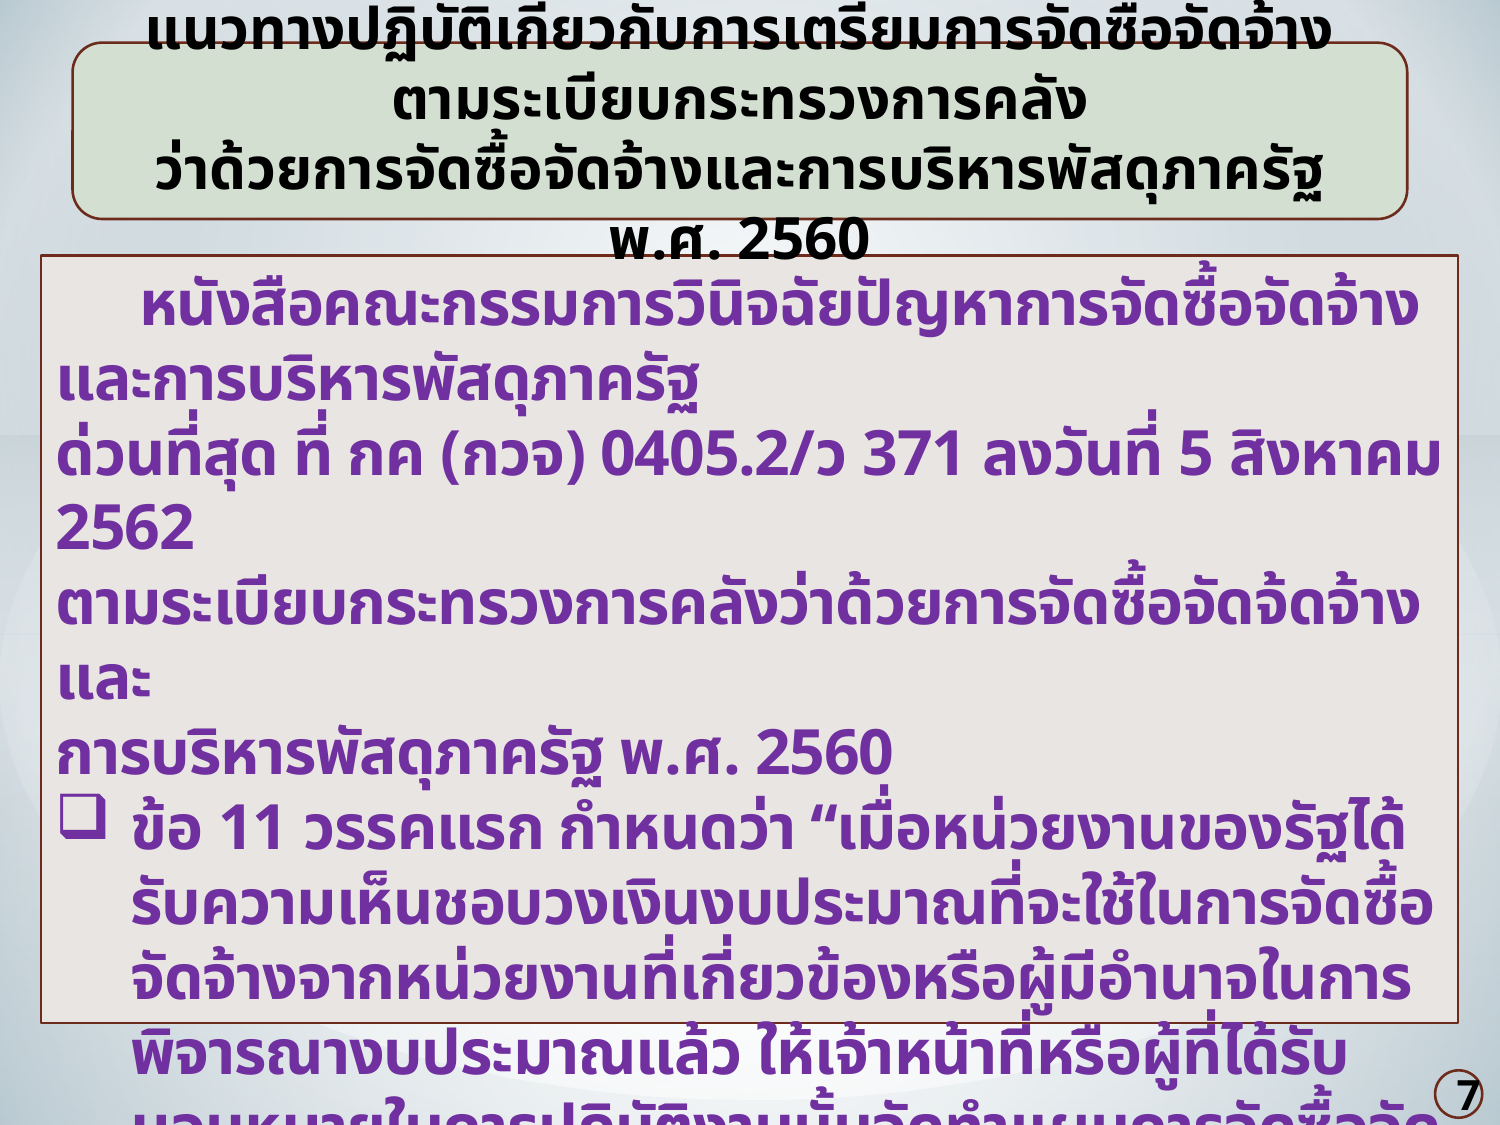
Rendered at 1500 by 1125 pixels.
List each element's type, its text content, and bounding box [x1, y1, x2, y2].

text_box หนังสือคณะกรรมการวินิจฉัยปัญหาการจัดซื้อจัดจ้างและการบริหารพัสดุภาครัฐ ด่วนที่สุด ที่ กค (กวจ) 0405.2/ว 371 ลงวันที่ 5 สิงหาคม 2562 ตามระเบียบกระทรวงการคลังว่าด้วยการจัดซื้อจัดจ้ดจ้างและ การบริหารพัสดุภาครัฐ พ.ศ. 2560 ข้อ 11 วรรคแรก กำหนดว่า “เมื่อหน่วยงานของรัฐได้รับความเห็นชอบวงเงินงบประมาณที่จะใช้ในการจัดซื้อจัดจ้างจากหน่วยงานที่เกี่ยวข้องหรือผู้มีอำนาจในการพิจารณางบประมาณแล้ว ให้เจ้าหน้าที่หรือผู้ที่ได้รับมอบหมายในการปฏิบัติงานนั้นจัดทำแผนการจัดซื้อจัดจ้างประจำปีเสนอหัวหน้าหน่วยงานของรัฐเพื่อขอความเห็นชอบ” [40, 254, 1459, 1024]
text_box 7 [1433, 1069, 1484, 1120]
text_box แนวทางปฏิบัติเกี่ยวกับการเตรียมการจัดซื้อจัดจ้าง ตามระเบียบกระทรวงการคลัง ว่าด้วยการจัดซื้อจัดจ้างและการบริหารพัสดุภาครัฐ พ.ศ. 2560 [71, 41, 1409, 221]
